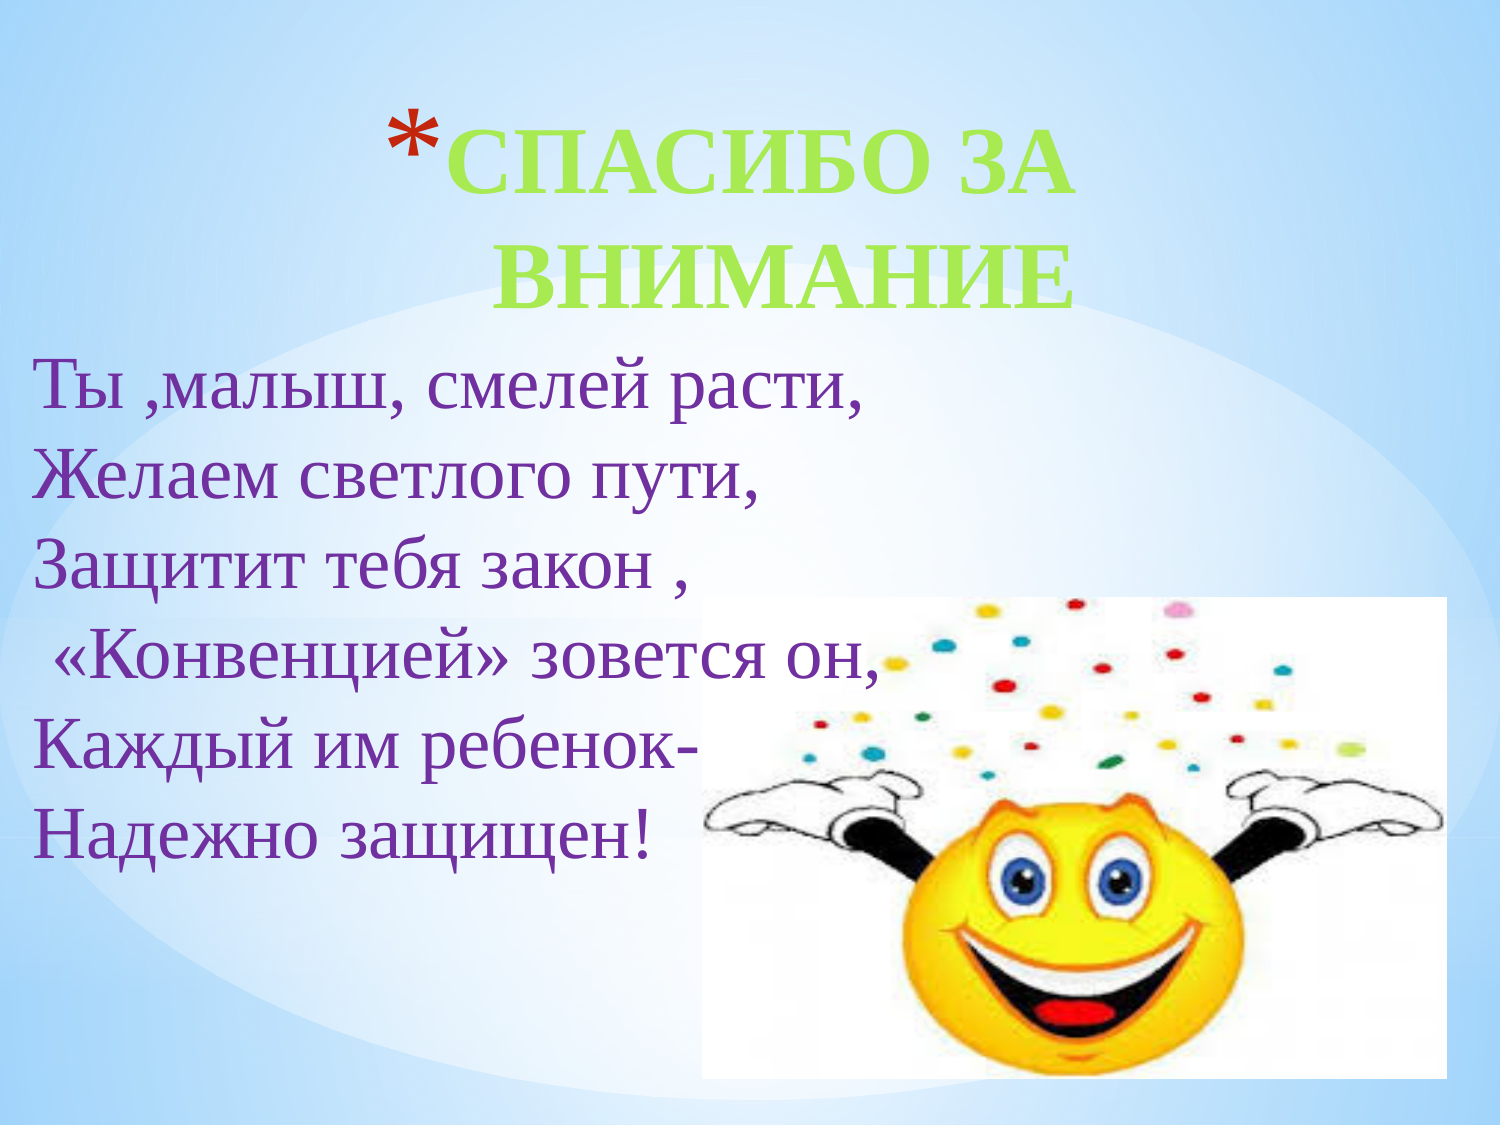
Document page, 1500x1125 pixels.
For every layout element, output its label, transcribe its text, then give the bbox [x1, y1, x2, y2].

text_box Ты ,малыш, смелей расти, Желаем светлого пути, Защитит тебя закон , «Конвенцией» зовется он, Каждый им ребенок- Надежно защищен! [17, 326, 987, 881]
title СПАСИБО ЗА ВНИМАНИЕ [324, 90, 1093, 349]
picture [702, 597, 1447, 1080]
